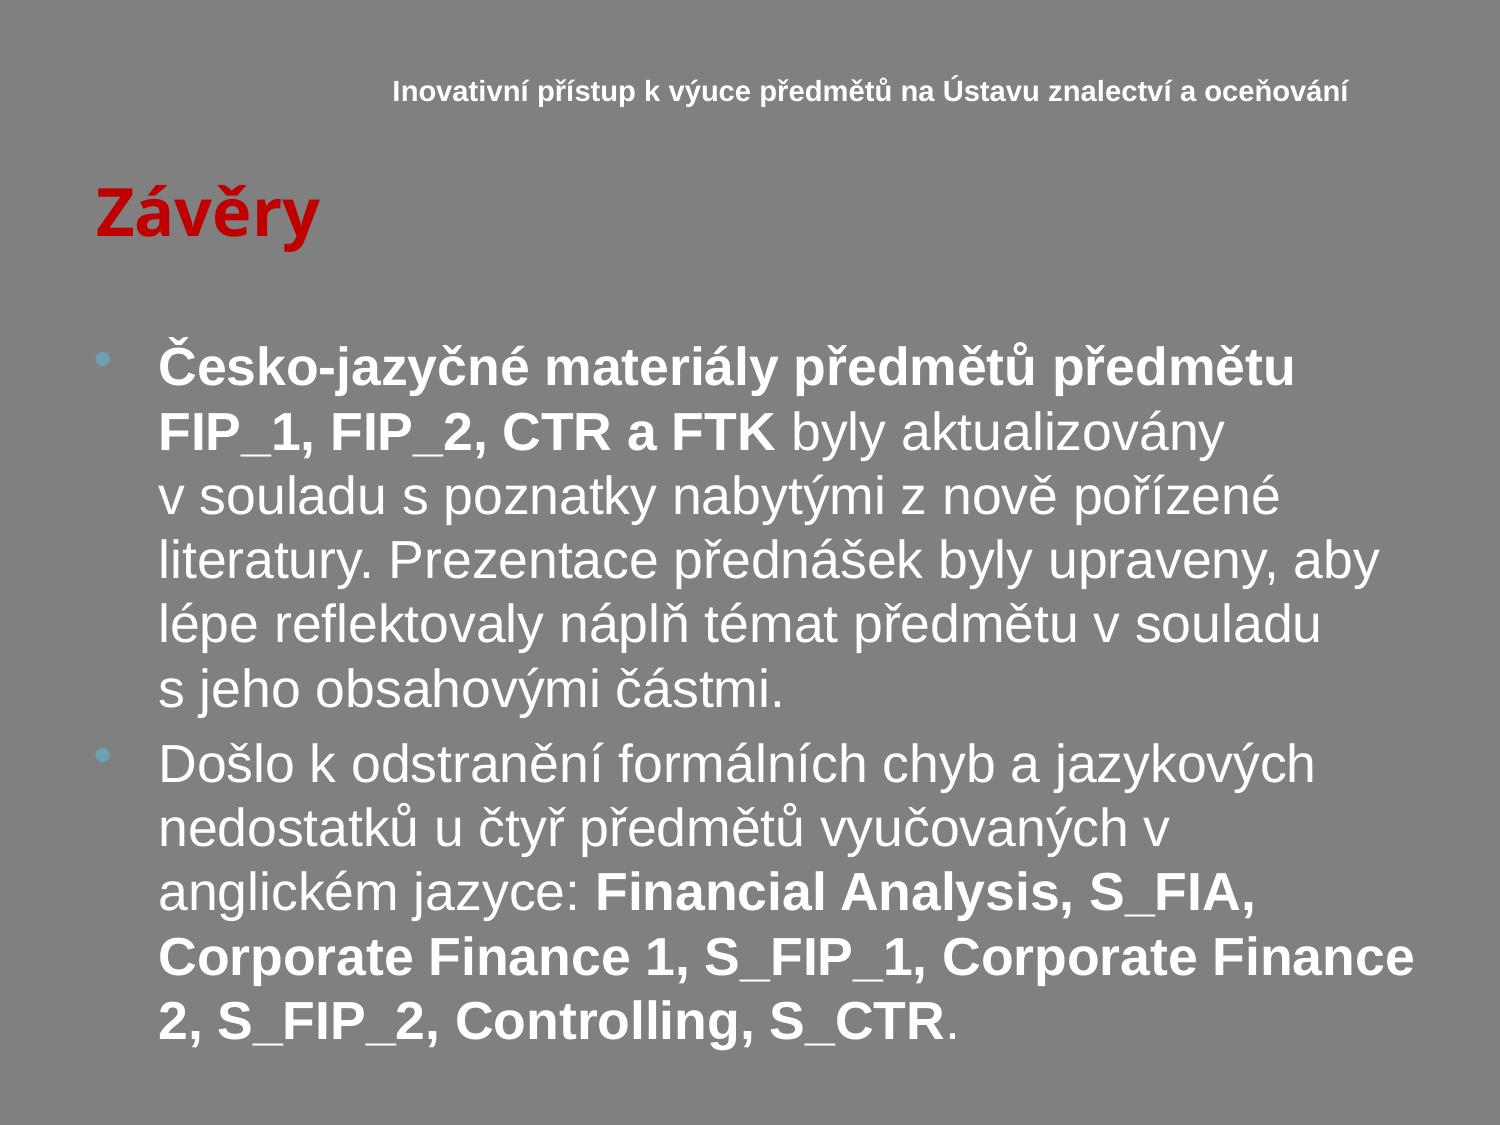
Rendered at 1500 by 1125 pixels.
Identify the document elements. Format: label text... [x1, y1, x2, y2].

title Závěry [88, 169, 614, 255]
list Česko-jazyčné materiály předmětů předmětu FIP_1, FIP_2, CTR a FTK byly aktualizovány v souladu s poznatky nabytými z nově pořízené literatury. Prezentace přednášek byly upraveny, aby lépe reflektovaly náplň témat předmětu v souladu s jeho obsahovými částmi. Došlo k odstranění formálních chyb a jazykových nedostatků u čtyř předmětů vyučovaných v anglickém jazyce: Financial Analysis, S_FIA, Corporate Finance 1, S_FIP_1, Corporate Finance 2, S_FIP_2, Controlling, S_CTR. [75, 324, 1436, 1071]
list Inovativní přístup k výuce předmětů na Ústavu znalectví a oceňování [242, 0, 1500, 108]
